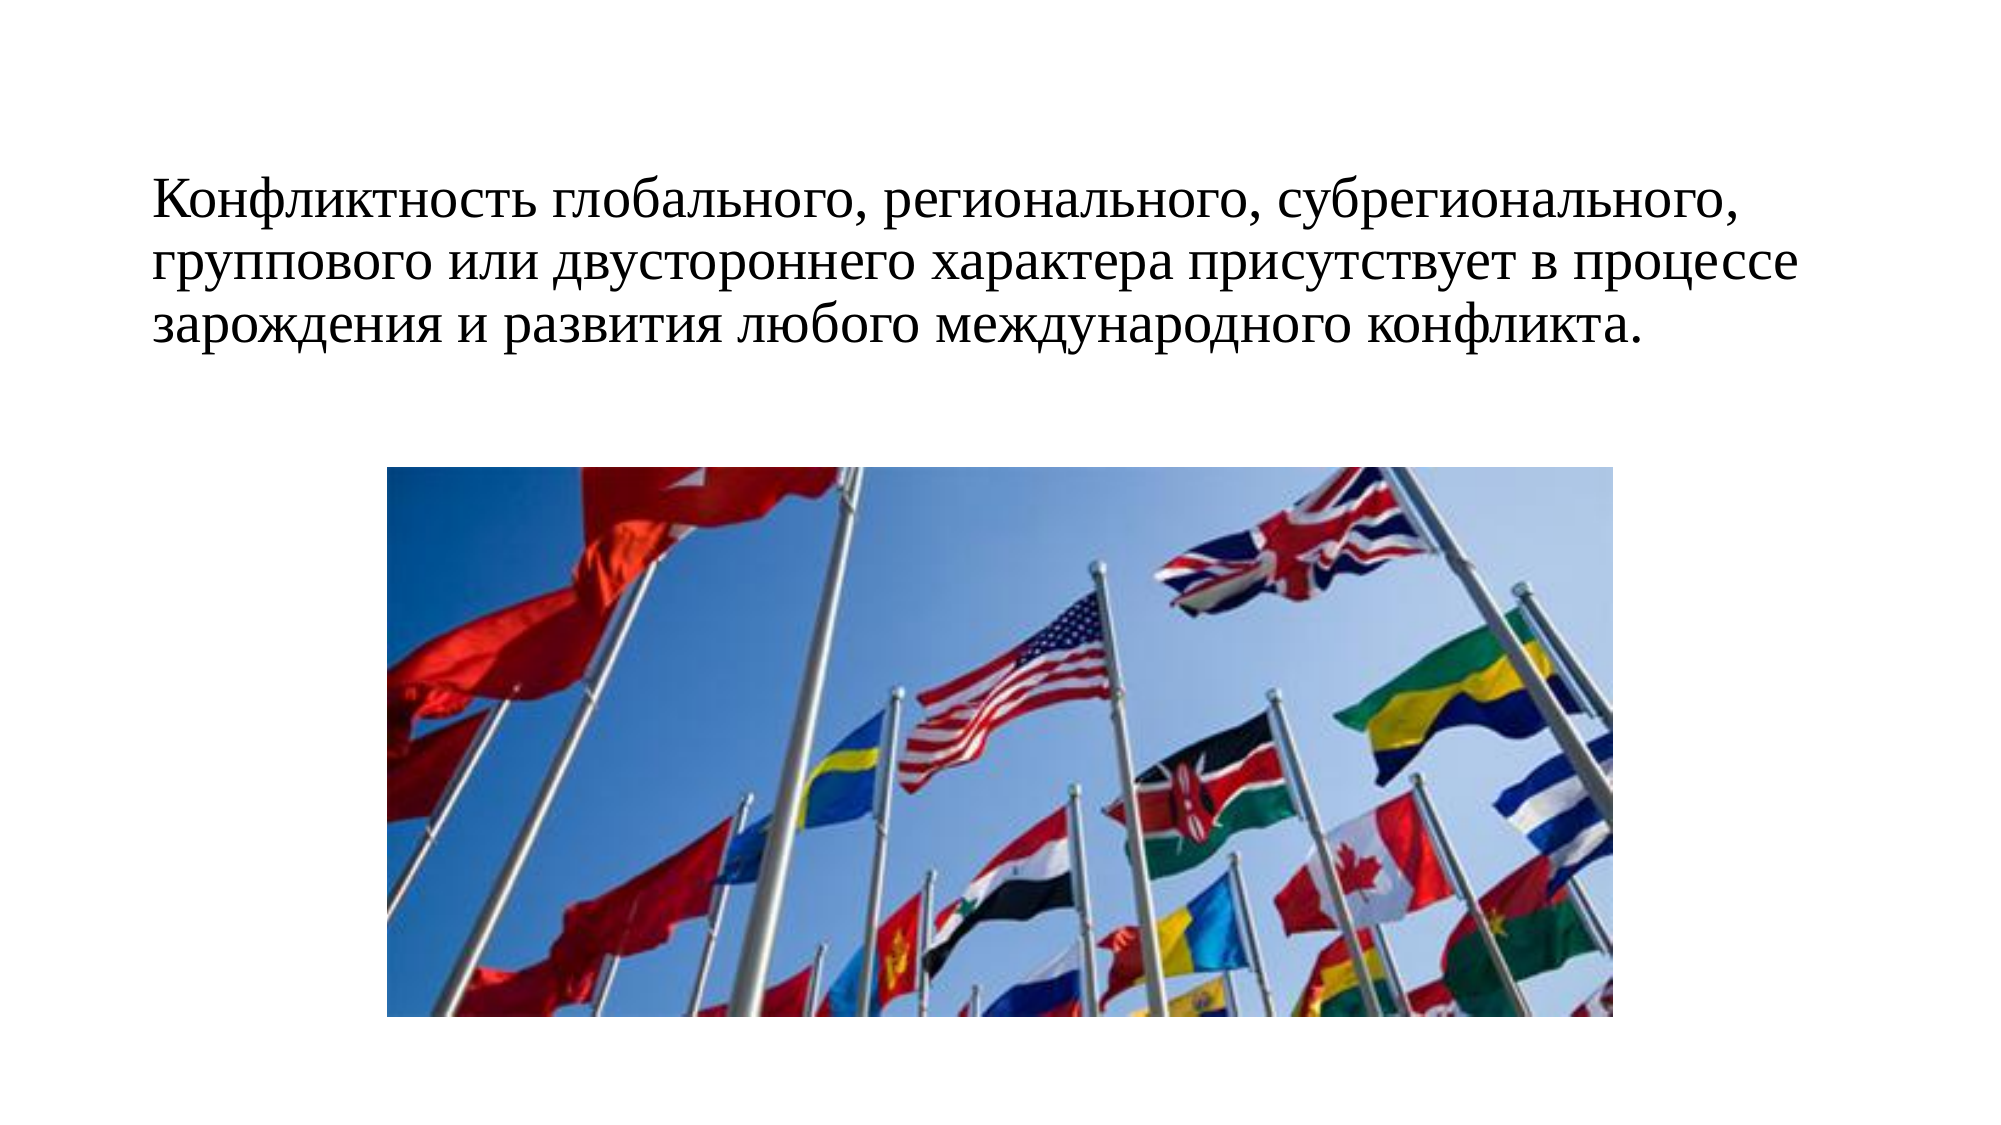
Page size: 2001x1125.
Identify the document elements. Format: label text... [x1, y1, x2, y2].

picture [387, 467, 1613, 1017]
list Конфликтность глобального, регионального, субрегионального, группового или двустороннего характера присутствует в процессе зарождения и развития любого международного конфликта. [137, 159, 1863, 873]
